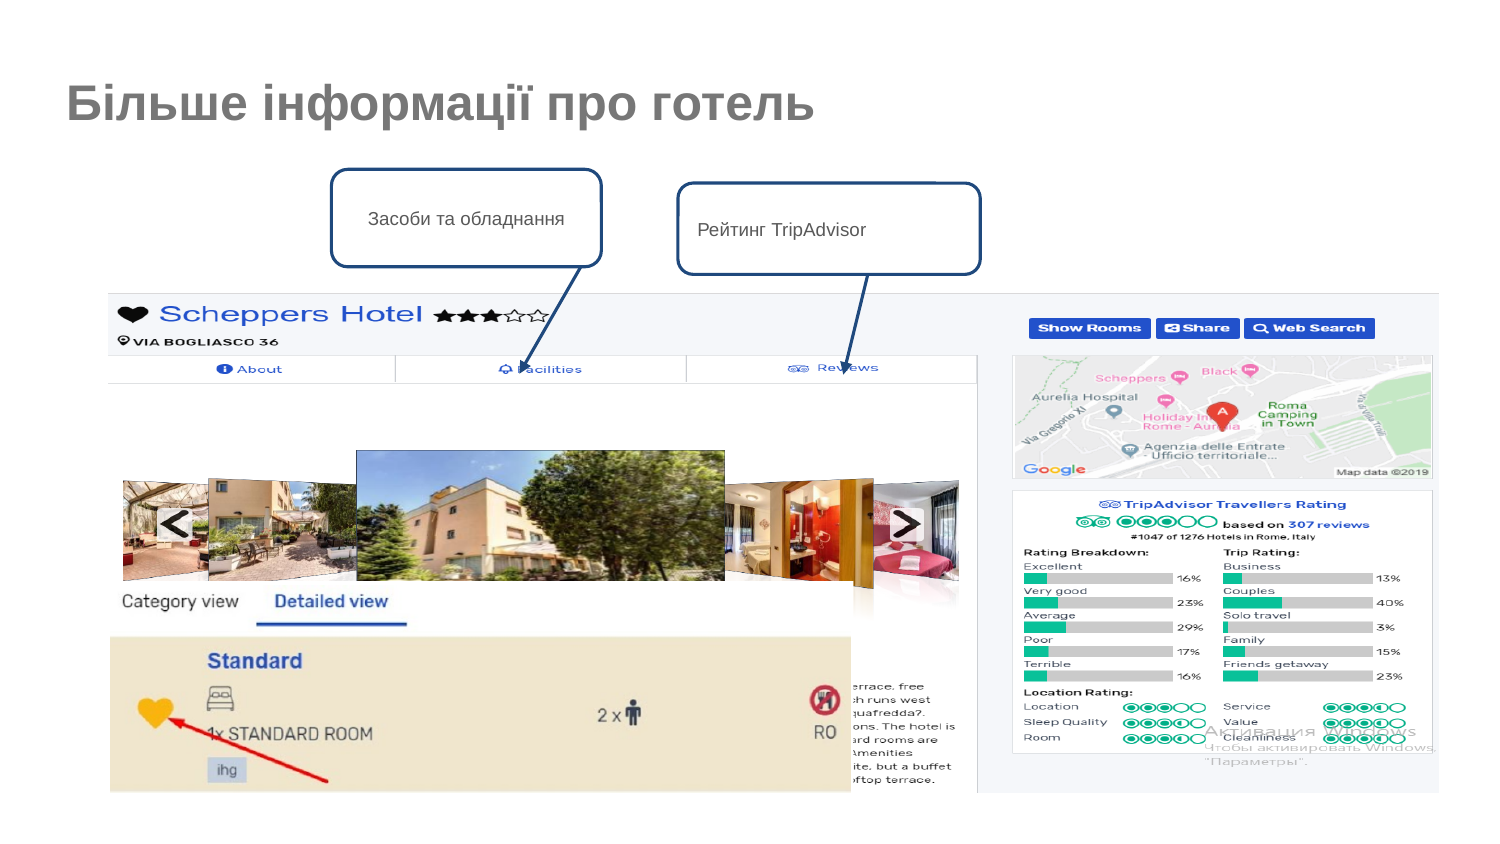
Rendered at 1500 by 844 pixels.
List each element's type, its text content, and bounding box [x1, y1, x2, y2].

title Більше інформації про готель [51, 55, 1449, 140]
picture [107, 290, 1440, 794]
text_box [519, 266, 582, 374]
text_box Рейтинг TripAdvisor [677, 183, 981, 275]
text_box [843, 274, 869, 375]
text_box Засоби та обладнання [331, 169, 602, 267]
